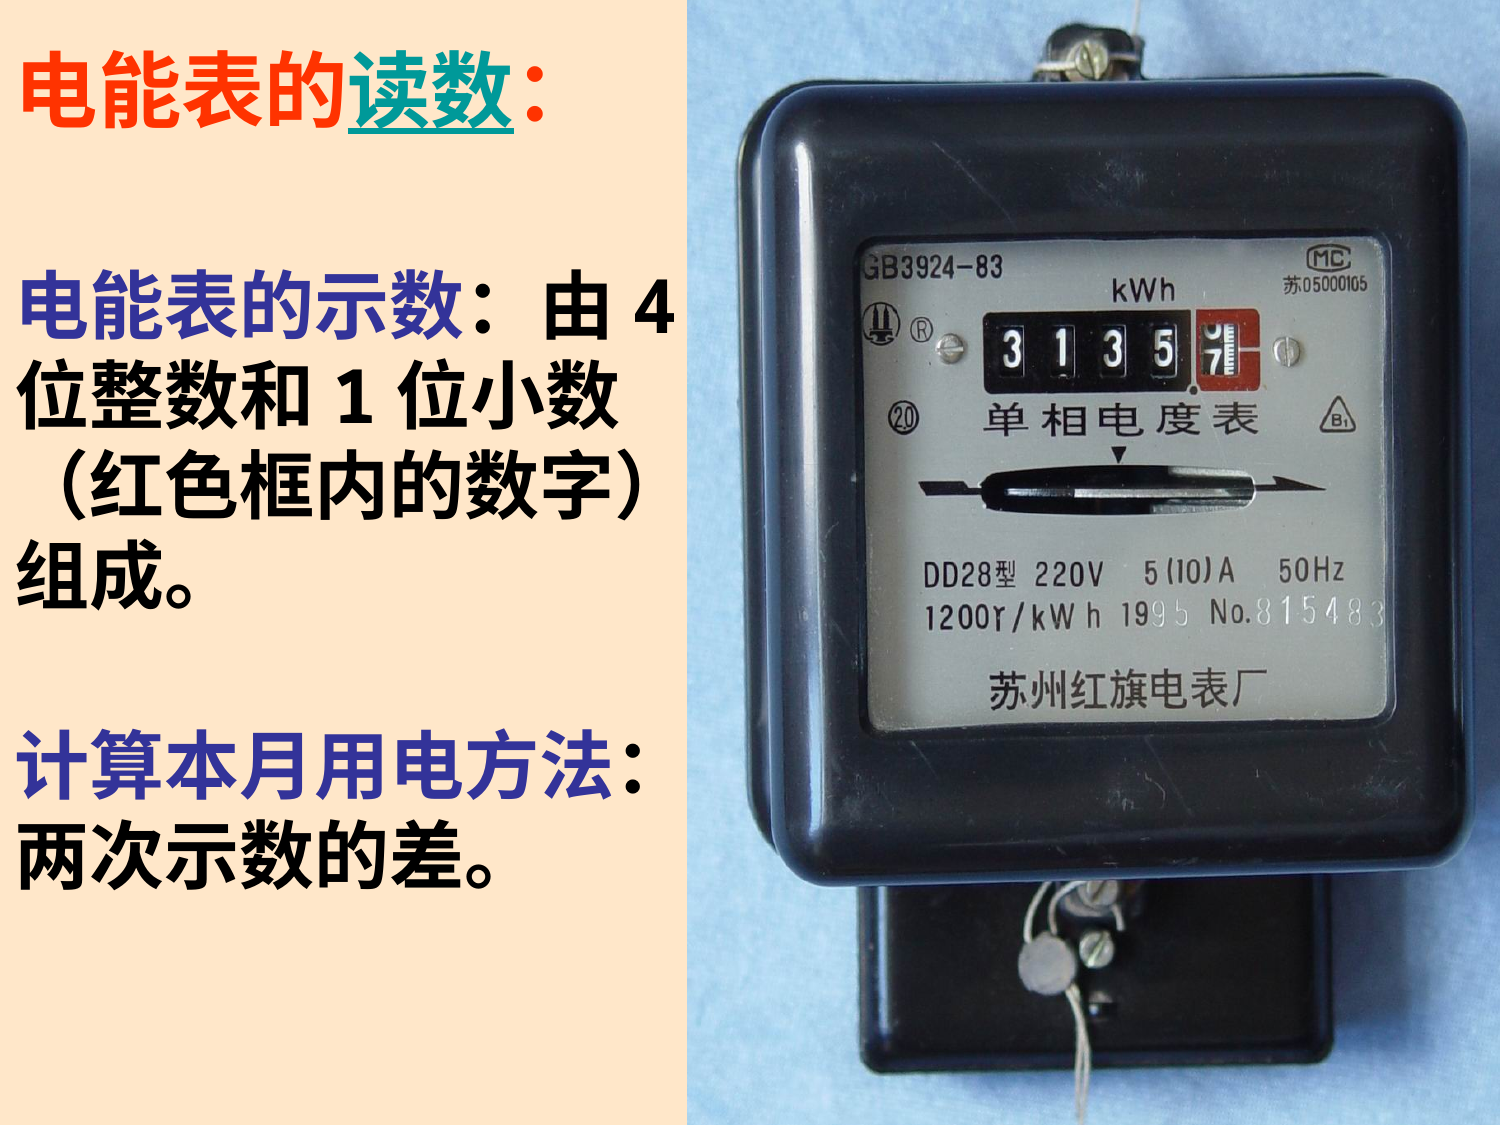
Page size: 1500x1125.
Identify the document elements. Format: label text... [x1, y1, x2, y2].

text_box 电能表的读数： 电能表的示数：由4位整数和1位小数（红色框内的数字）组成。 计算本月用电方法：两次示数的差。 [0, 30, 682, 907]
picture [0, 0, 1500, 1125]
